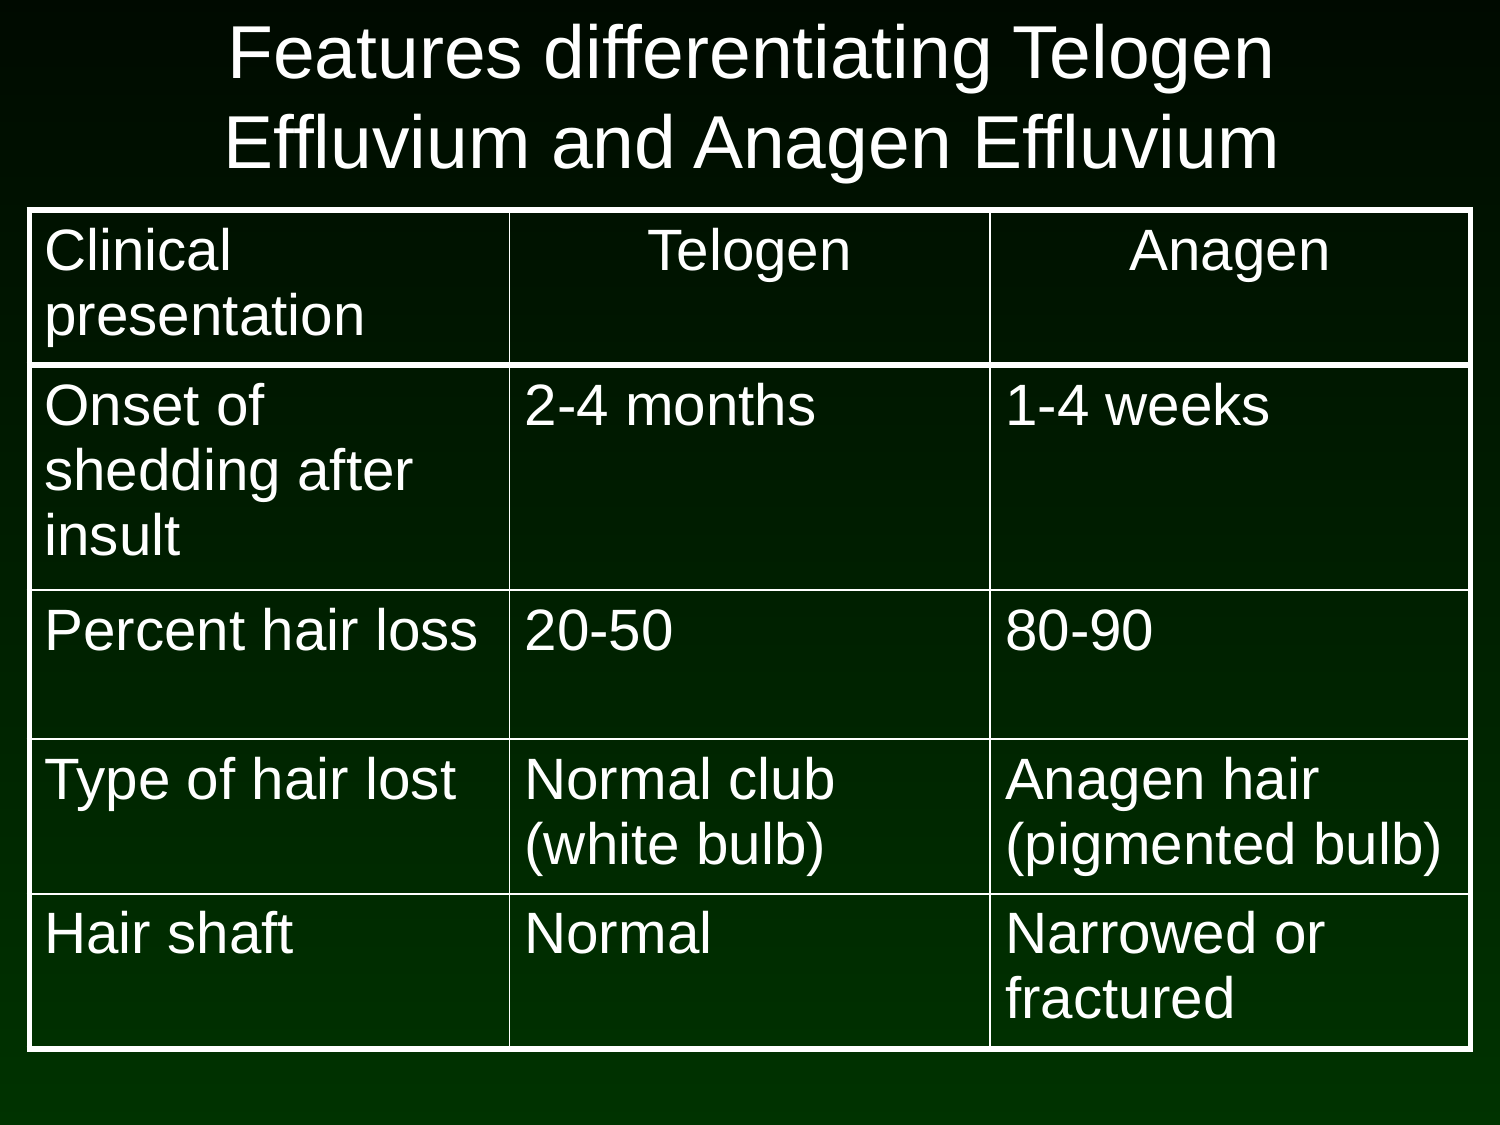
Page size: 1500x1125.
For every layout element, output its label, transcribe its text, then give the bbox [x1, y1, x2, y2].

table_cell Narrowed or fractured [991, 895, 1468, 1046]
table_cell Normal [510, 895, 989, 1046]
table_cell Percent hair loss [32, 591, 509, 738]
table_cell Anagen hair (pigmented bulb) [991, 740, 1468, 893]
table_cell Normal club (white bulb) [510, 740, 989, 893]
table_cell Type of hair lost [32, 740, 509, 893]
table_cell Hair shaft [32, 895, 509, 1046]
table_cell 20-50 [510, 591, 989, 738]
table_cell 2-4 months [510, 368, 989, 589]
table_header Telogen [510, 213, 989, 362]
table_cell 1-4 weeks [991, 368, 1468, 589]
table_cell Onset of shedding after insult [32, 368, 509, 589]
table_cell 80-90 [991, 591, 1468, 738]
table_header Anagen [991, 213, 1468, 362]
title Features differentiating Telogen Effluvium and Anagen Effluvium [76, 0, 1427, 188]
table_header Clinical presentation [32, 213, 509, 362]
